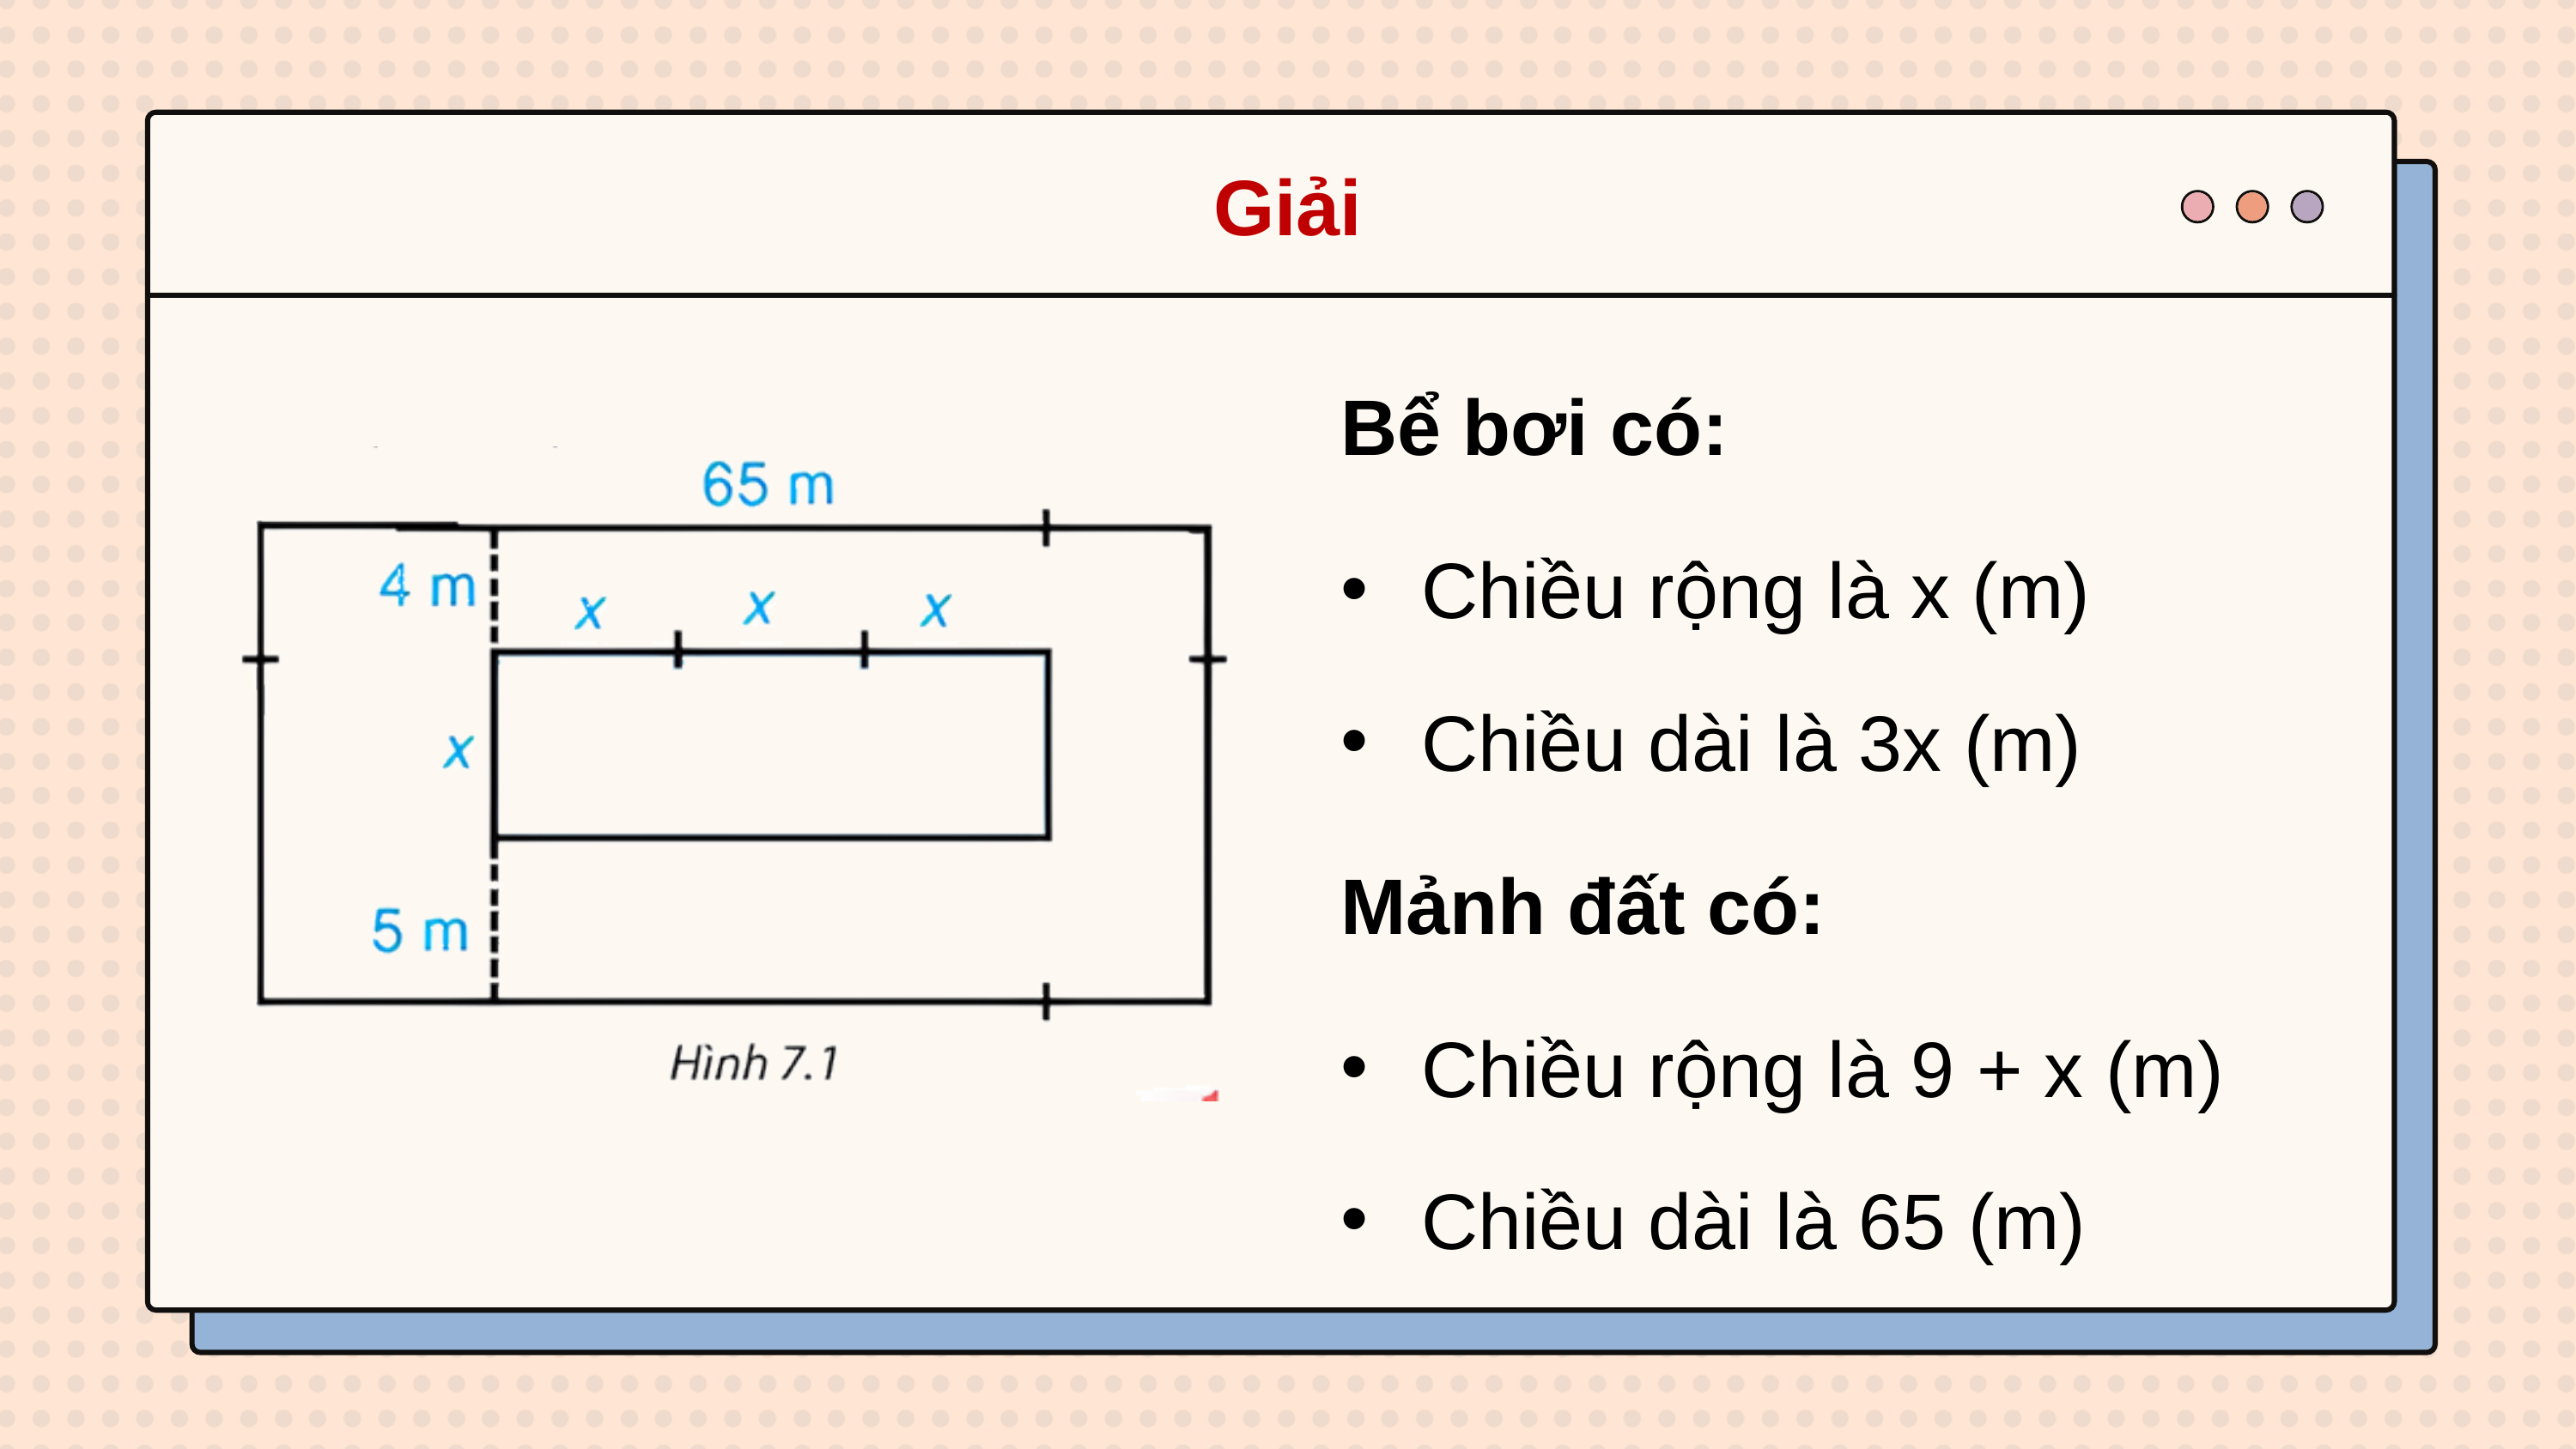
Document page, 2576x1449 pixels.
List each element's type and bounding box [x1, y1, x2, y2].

text_box [2180, 189, 2324, 224]
text_box [189, 158, 2439, 1355]
text_box [144, 109, 2397, 1313]
picture [0, 0, 2576, 1449]
